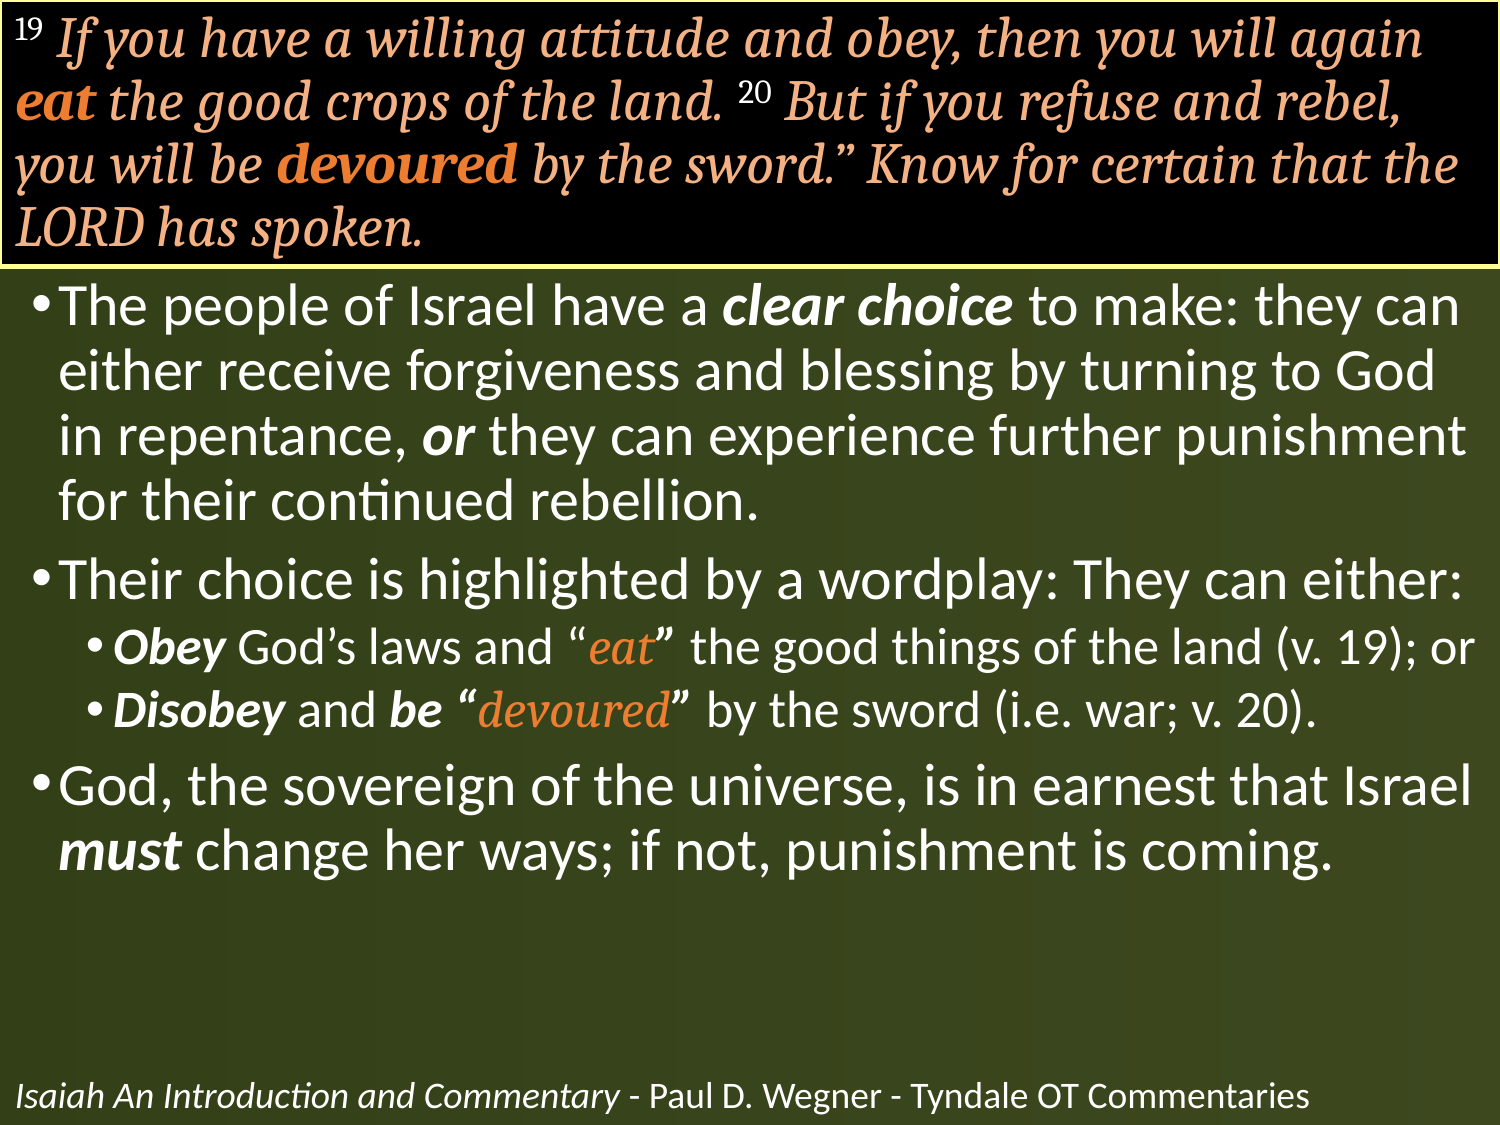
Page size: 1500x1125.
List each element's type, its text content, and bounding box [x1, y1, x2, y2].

text_box Isaiah An Introduction and Commentary - Paul D. Wegner - Tyndale OT Commentaries [0, 1063, 1500, 1124]
title 19 If you have a willing attitude and obey, then you will again eat the good crops of the land. 20 But if you refuse and rebel, you will be devoured by the sword.” Know for certain that the LORD has spoken. [0, 0, 1500, 267]
list The people of Israel have a clear choice to make: they can either receive forgiveness and blessing by turning to God in repentance, or they can experience further punishment for their continued rebellion. Their choice is highlighted by a wordplay: They can either: Obey God’s laws and “eat” the good things of the land (v. 19); or Disobey and be “devoured” by the sword (i.e. war; v. 20). God, the sovereign of the universe, is in earnest that Israel must change her ways; if not, punishment is coming. [16, 266, 1493, 1063]
